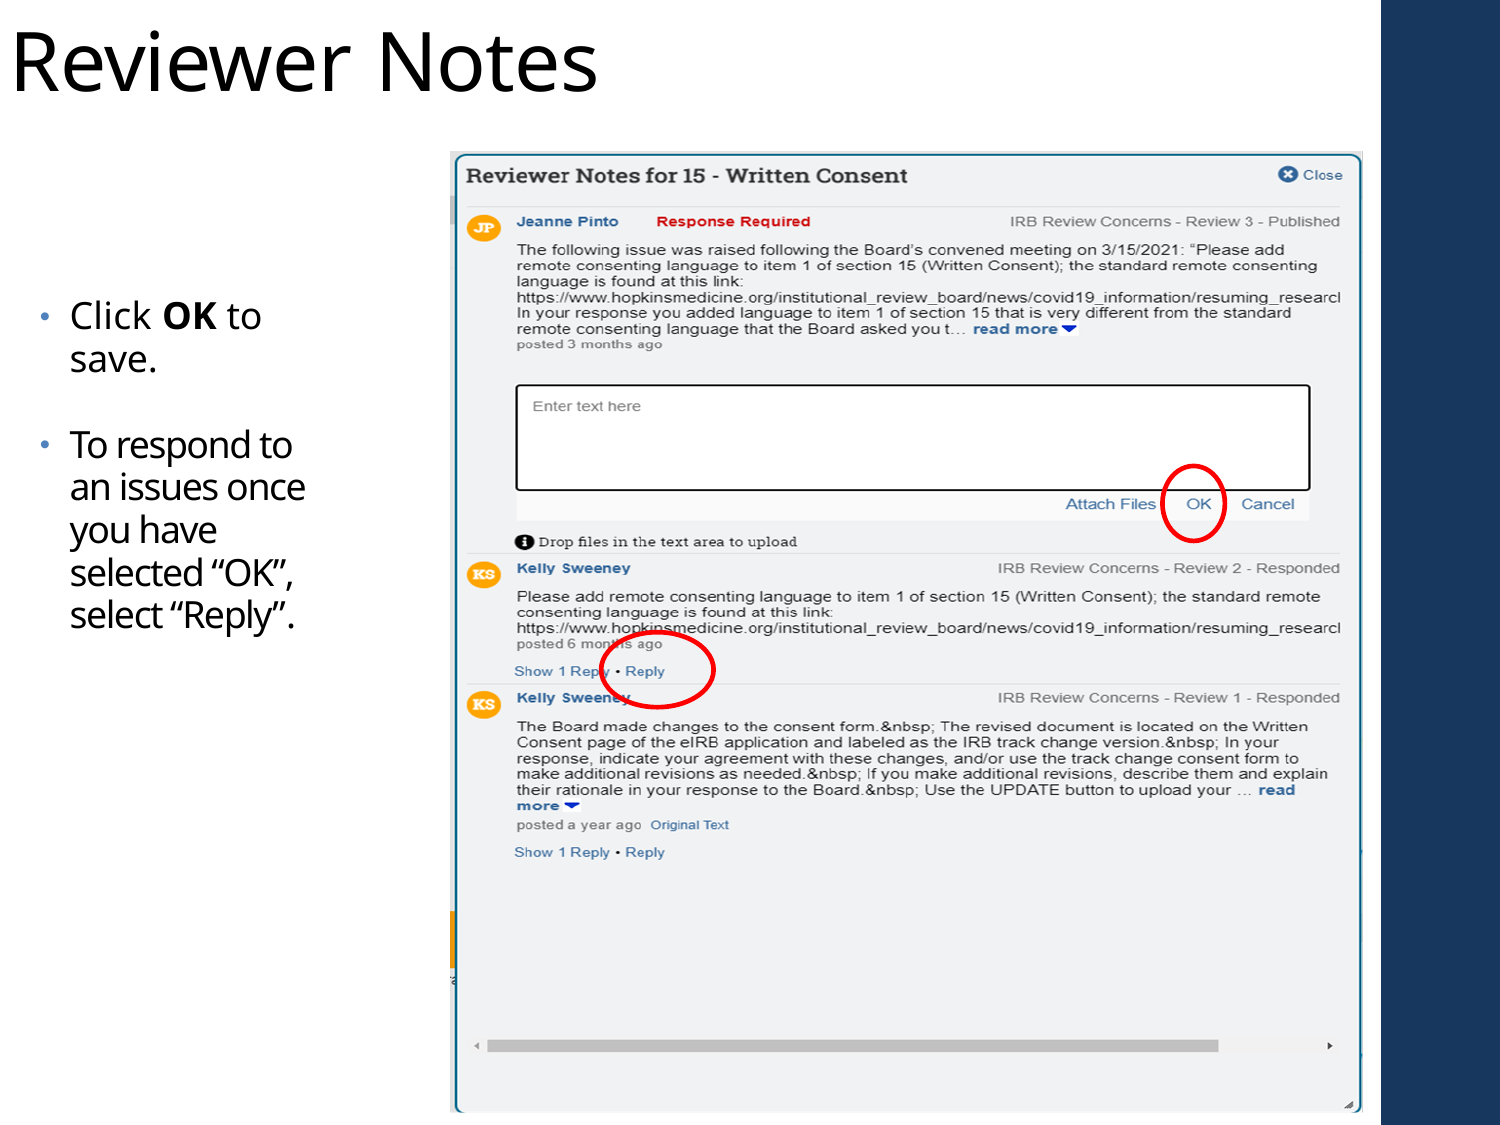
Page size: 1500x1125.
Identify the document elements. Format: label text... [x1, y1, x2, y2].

picture [1359, 1057, 1363, 1113]
text_box Click OK to save. To respond to an issues once you have selected “OK”, select “Reply”. [37, 295, 325, 638]
title Reviewer Notes [7, 9, 602, 198]
picture [449, 151, 1363, 1113]
